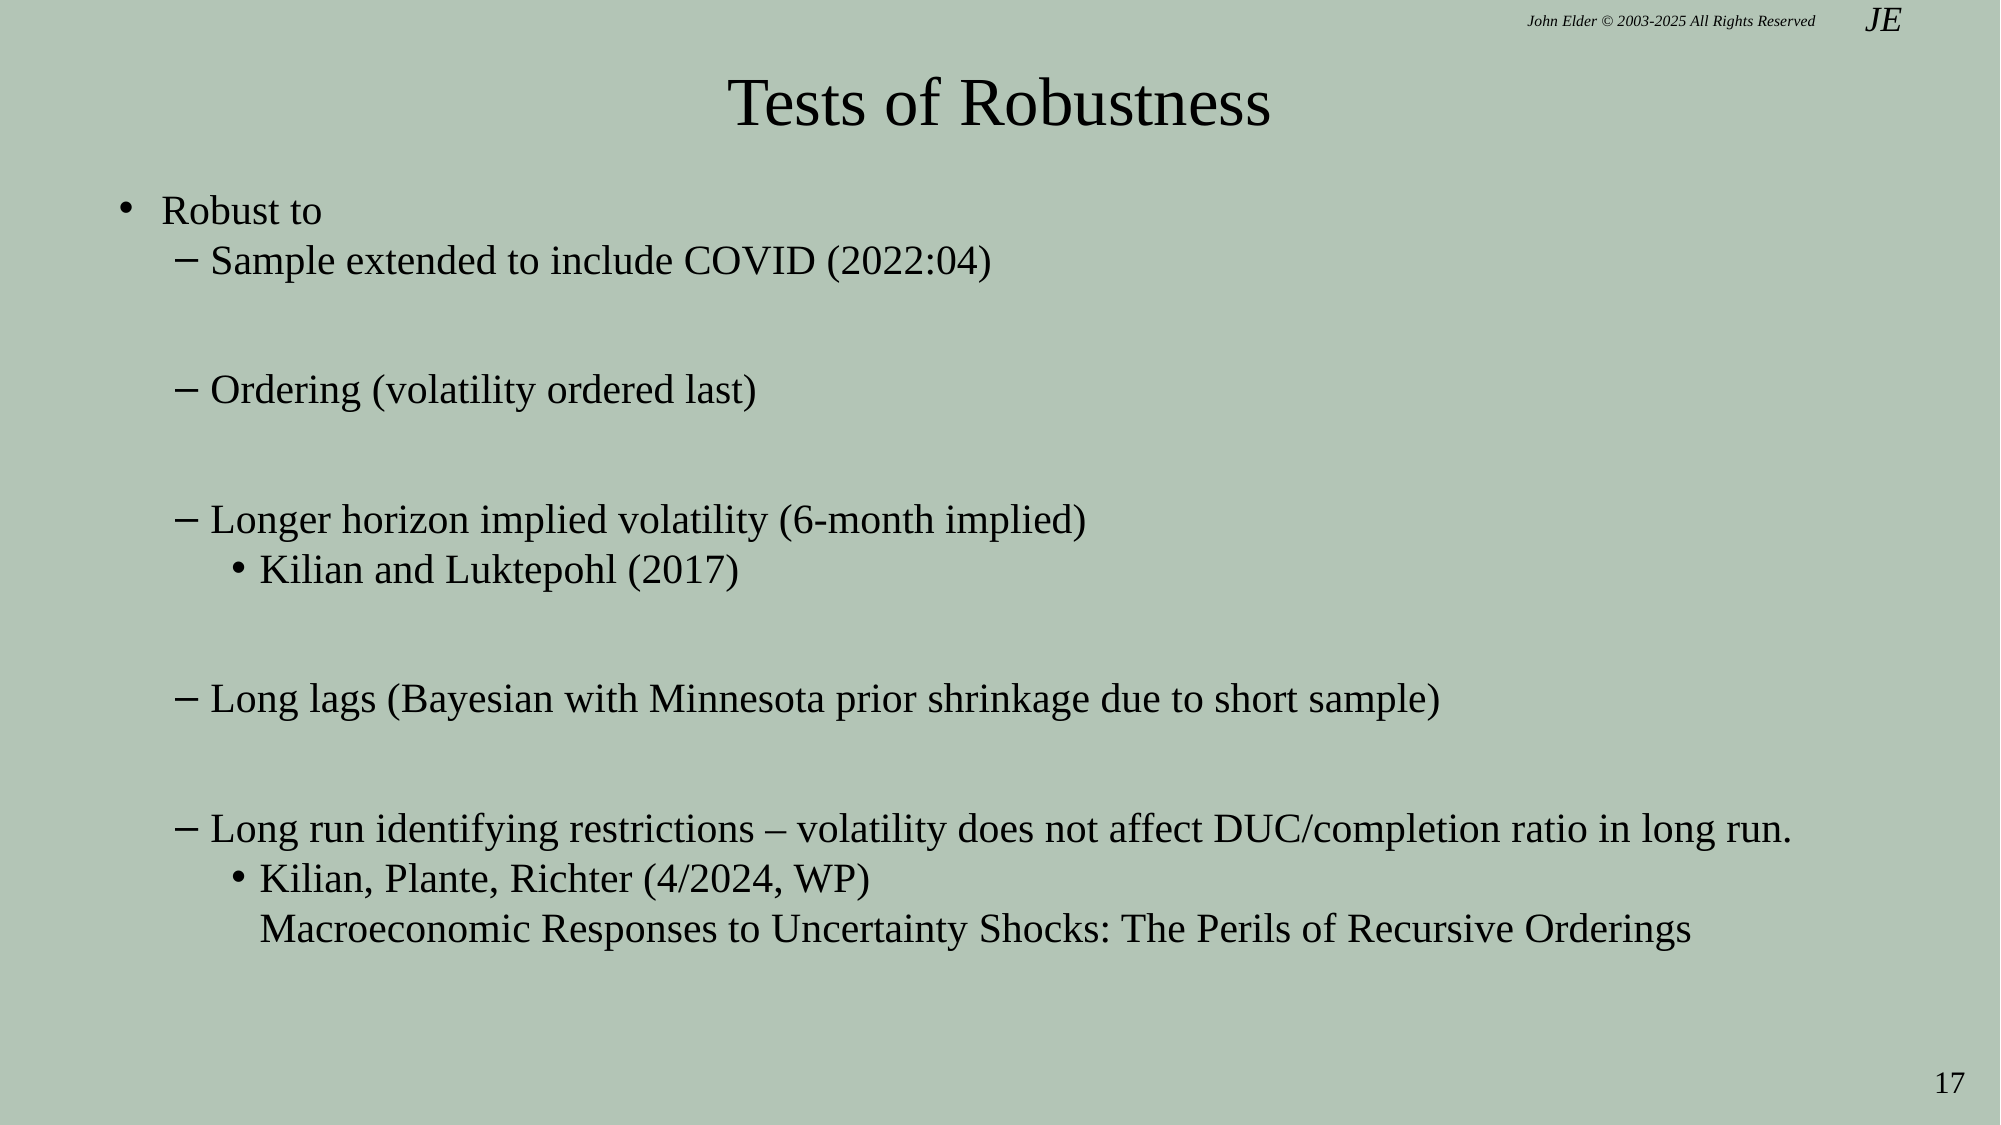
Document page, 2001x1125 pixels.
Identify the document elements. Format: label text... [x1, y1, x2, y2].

title Tests of Robustness [99, 45, 1900, 150]
list Robust to Sample extended to include COVID (2022:04) Ordering (volatility ordered last) Longer horizon implied volatility (6-month implied) Kilian and Luktepohl (2017) Long lags (Bayesian with Minnesota prior shrinkage due to short sample) Long run identifying restrictions – volatility does not affect DUC/completion ratio in long run. Kilian, Plante, Richter (4/2024, WP) Macroeconomic Responses to Uncertainty Shocks: The Perils of Recursive Orderings [103, 174, 1904, 1080]
